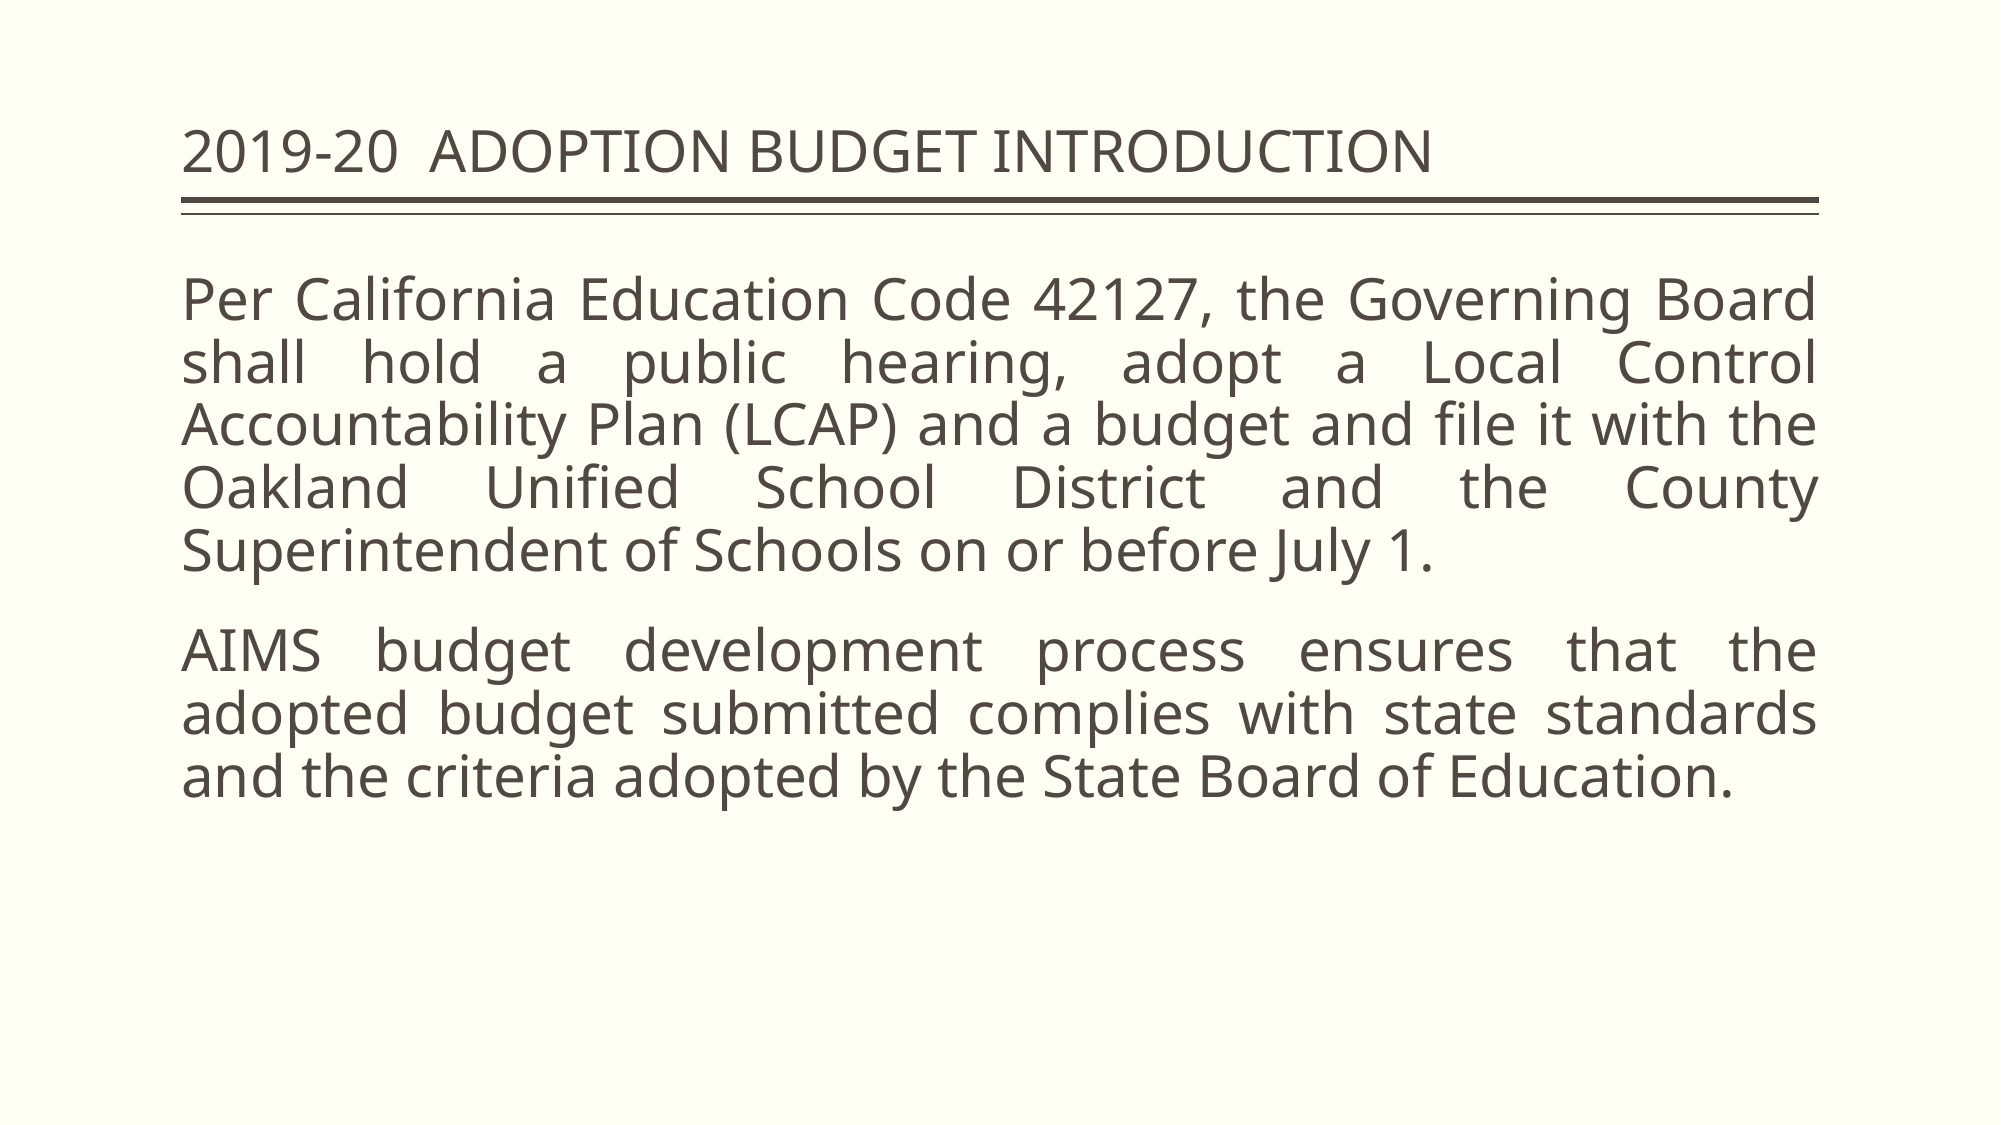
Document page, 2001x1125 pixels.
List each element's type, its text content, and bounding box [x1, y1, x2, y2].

list Per California Education Code 42127, the Governing Board shall hold a public hearing, adopt a Local Control Accountability Plan (LCAP) and a budget and file it with the Oakland Unified School District and the County Superintendent of Schools on or before July 1. AIMS budget development process ensures that the adopted budget submitted complies with state standards and the criteria adopted by the State Board of Education. [181, 262, 1819, 1013]
title 2019-20 ADOPTION BUDGET INTRODUCTION [181, 82, 1819, 262]
